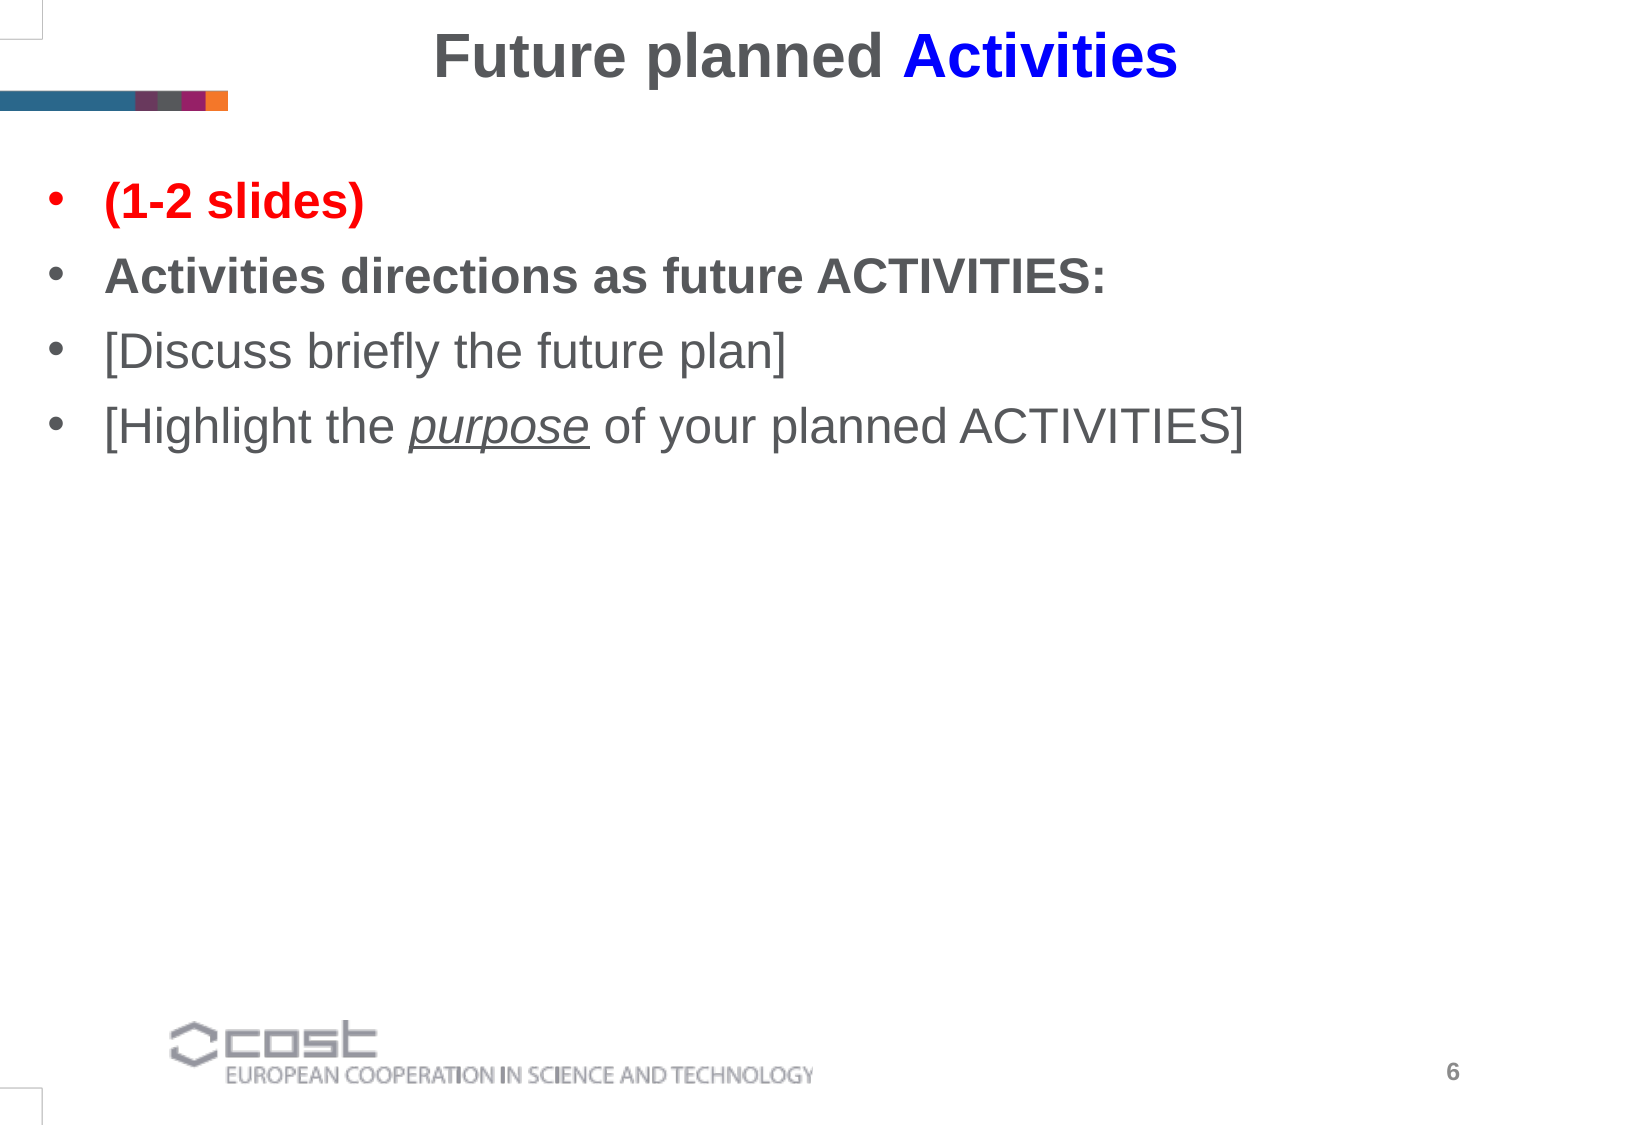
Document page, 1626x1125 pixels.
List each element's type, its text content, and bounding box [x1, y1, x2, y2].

text_box 6 [1373, 1040, 1475, 1101]
list (1-2 slides) Activities directions as future ACTIVITIES: [Discuss briefly the future plan] [Highlight the purpose of your planned ACTIVITIES] [32, 160, 1614, 890]
list Future planned Activities [9, 7, 1604, 114]
